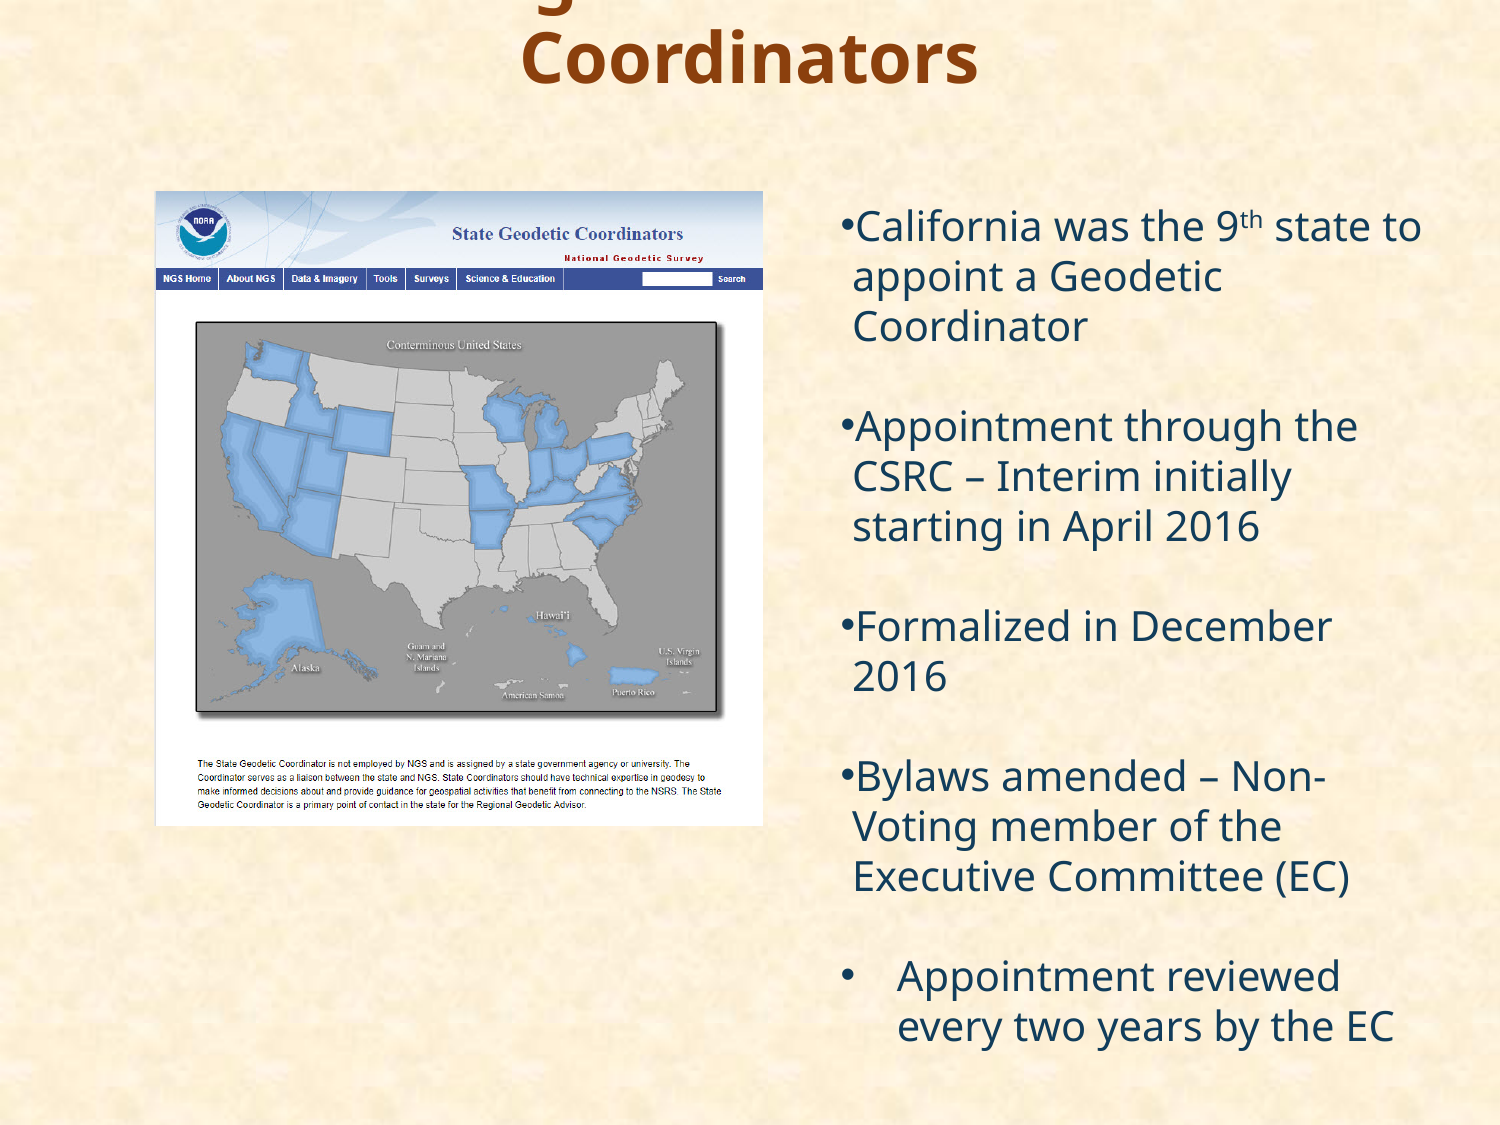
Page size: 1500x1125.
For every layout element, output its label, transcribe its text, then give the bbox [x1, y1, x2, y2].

text_box California was the 9th state to appoint a Geodetic Coordinator Appointment through the CSRC – Interim initially starting in April 2016 Formalized in December 2016 Bylaws amended – Non-Voting member of the Executive Committee (EC) Appointment reviewed every two years by the EC [825, 191, 1451, 1058]
title NGS Recognized State Geodetic Coordinators [0, 0, 1500, 106]
picture [0, 106, 1500, 1125]
